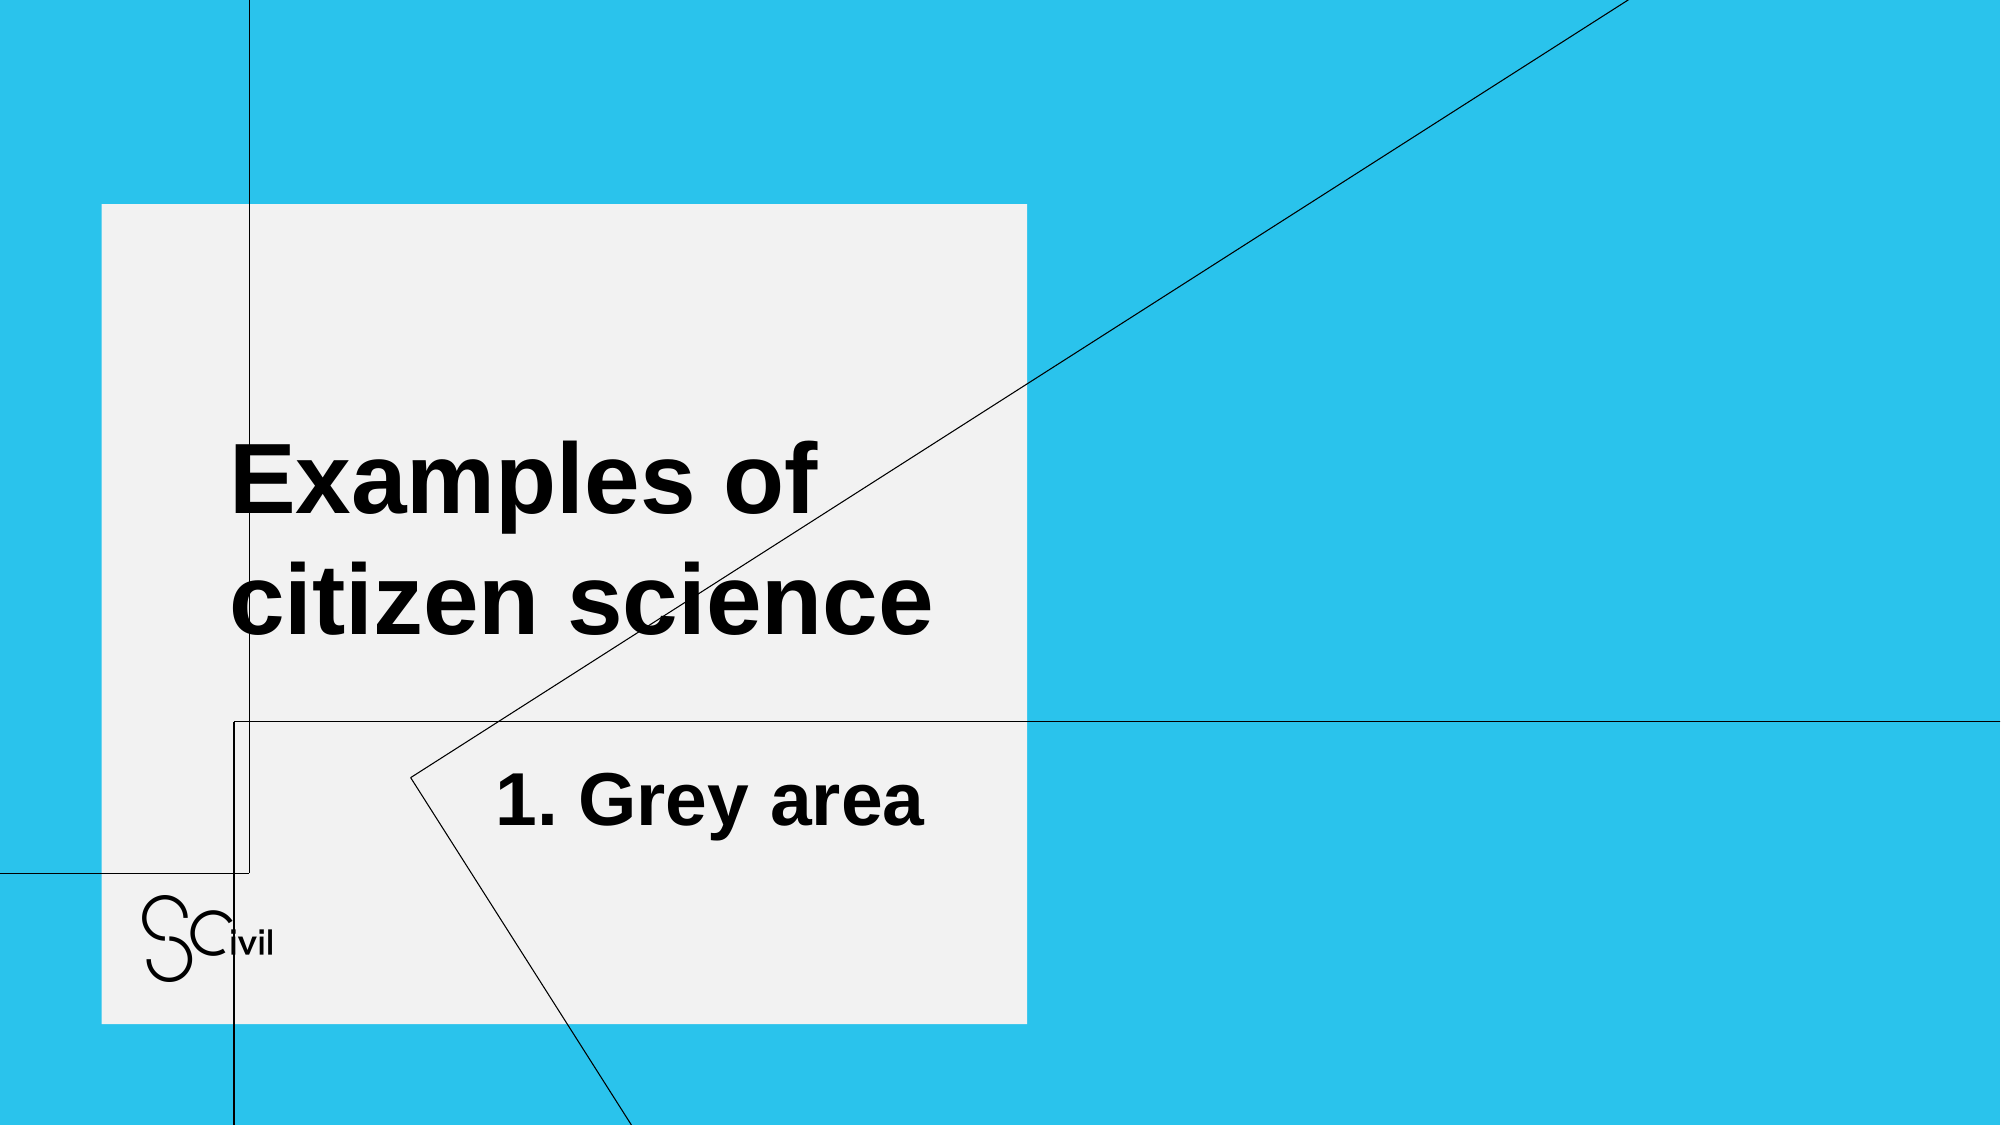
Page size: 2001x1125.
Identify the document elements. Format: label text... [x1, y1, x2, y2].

picture [142, 895, 272, 982]
text_box 1. Grey area [174, 598, 925, 877]
title Examples of citizen science [229, 291, 980, 790]
